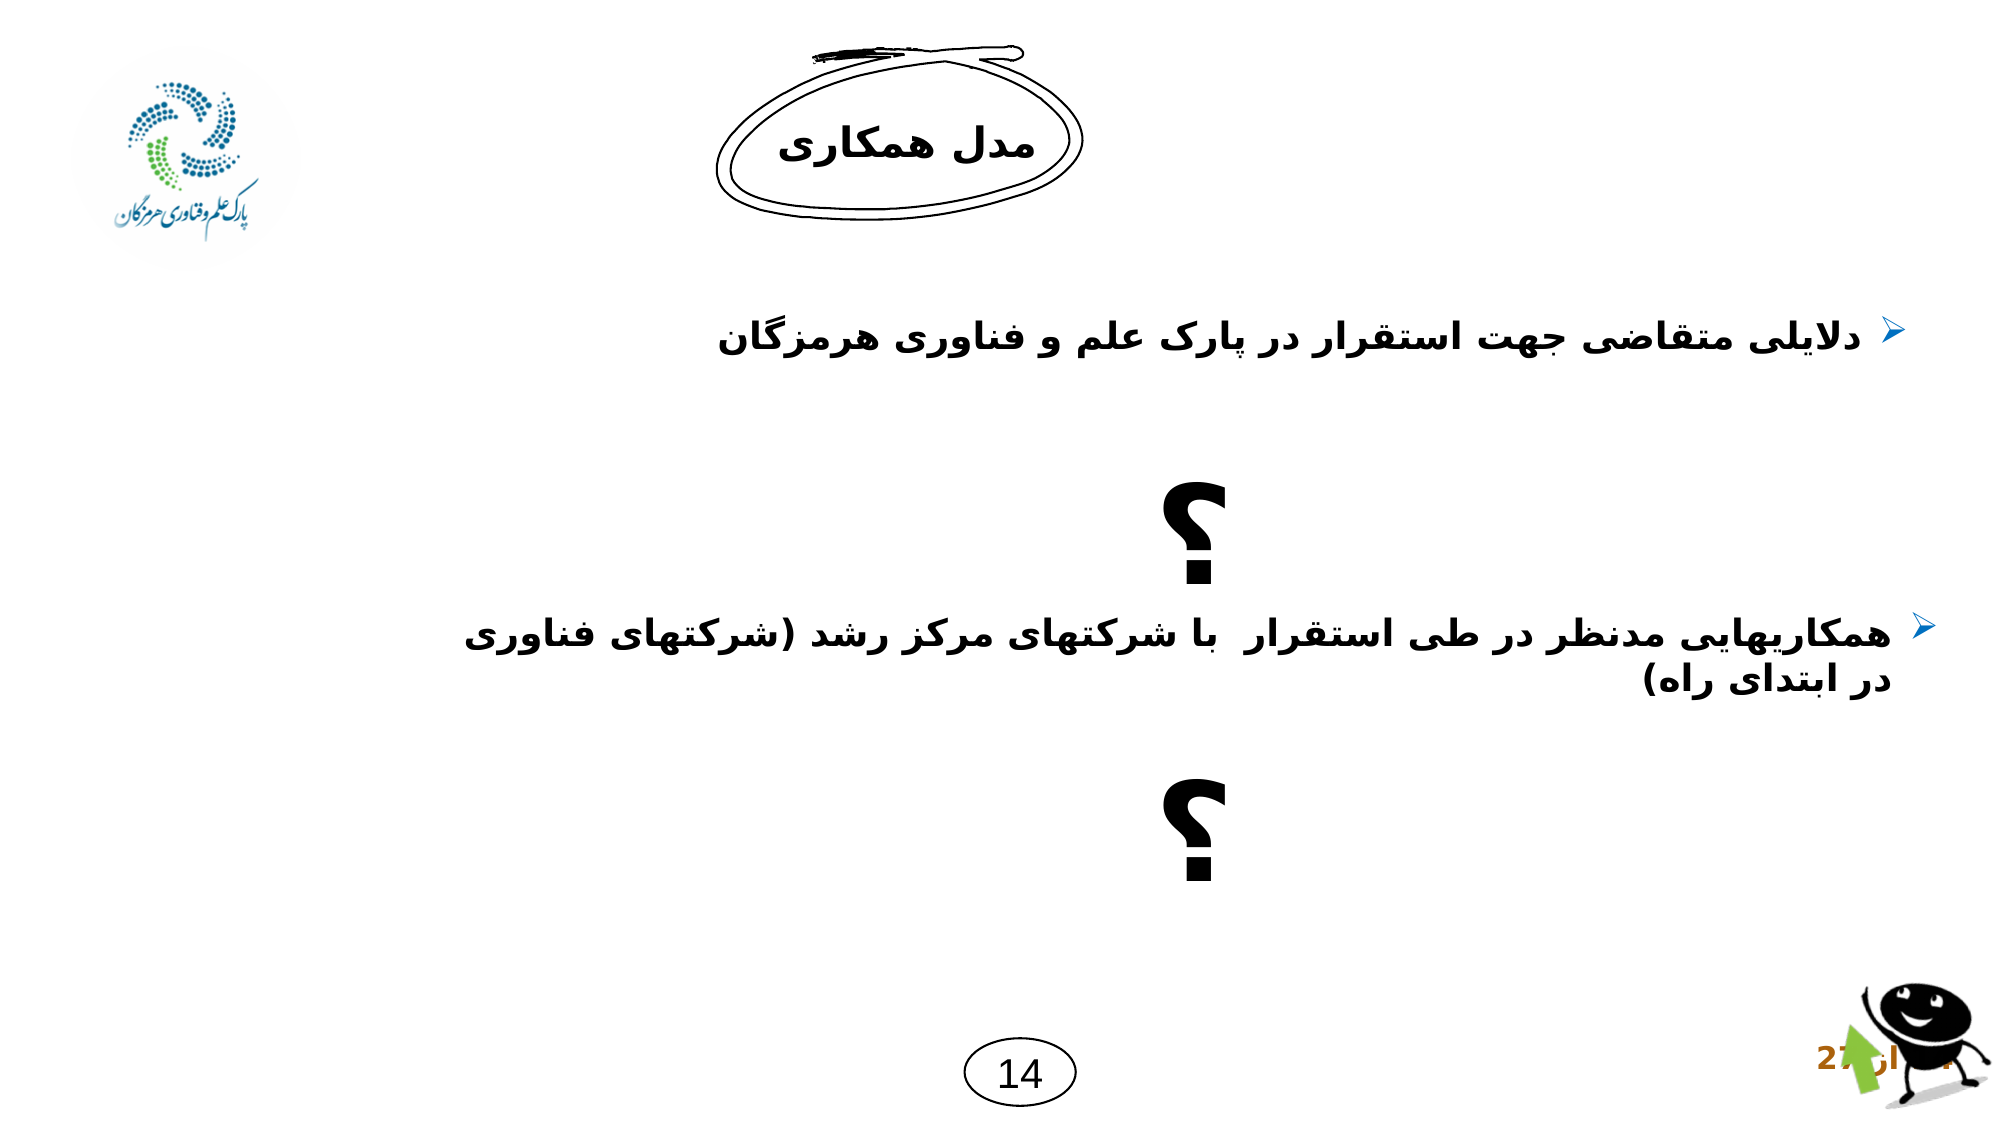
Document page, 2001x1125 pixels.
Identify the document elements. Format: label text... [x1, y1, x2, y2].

picture [1818, 956, 1999, 1124]
picture [67, 42, 305, 275]
text_box [715, 45, 1084, 221]
text_box دلایلی متقاضی جهت استقرار در پارک علم و فناوری هرمزگان ؟ [478, 304, 1924, 601]
text_box 14 [963, 1037, 1077, 1107]
text_box همکاری­هایی مدنظر در طی استقرار با شرکت­های مرکز رشد (شرکت­های فناوری در ابتدای راه) ؟ [447, 601, 1955, 961]
text_box مدل همکاری [747, 108, 1052, 174]
